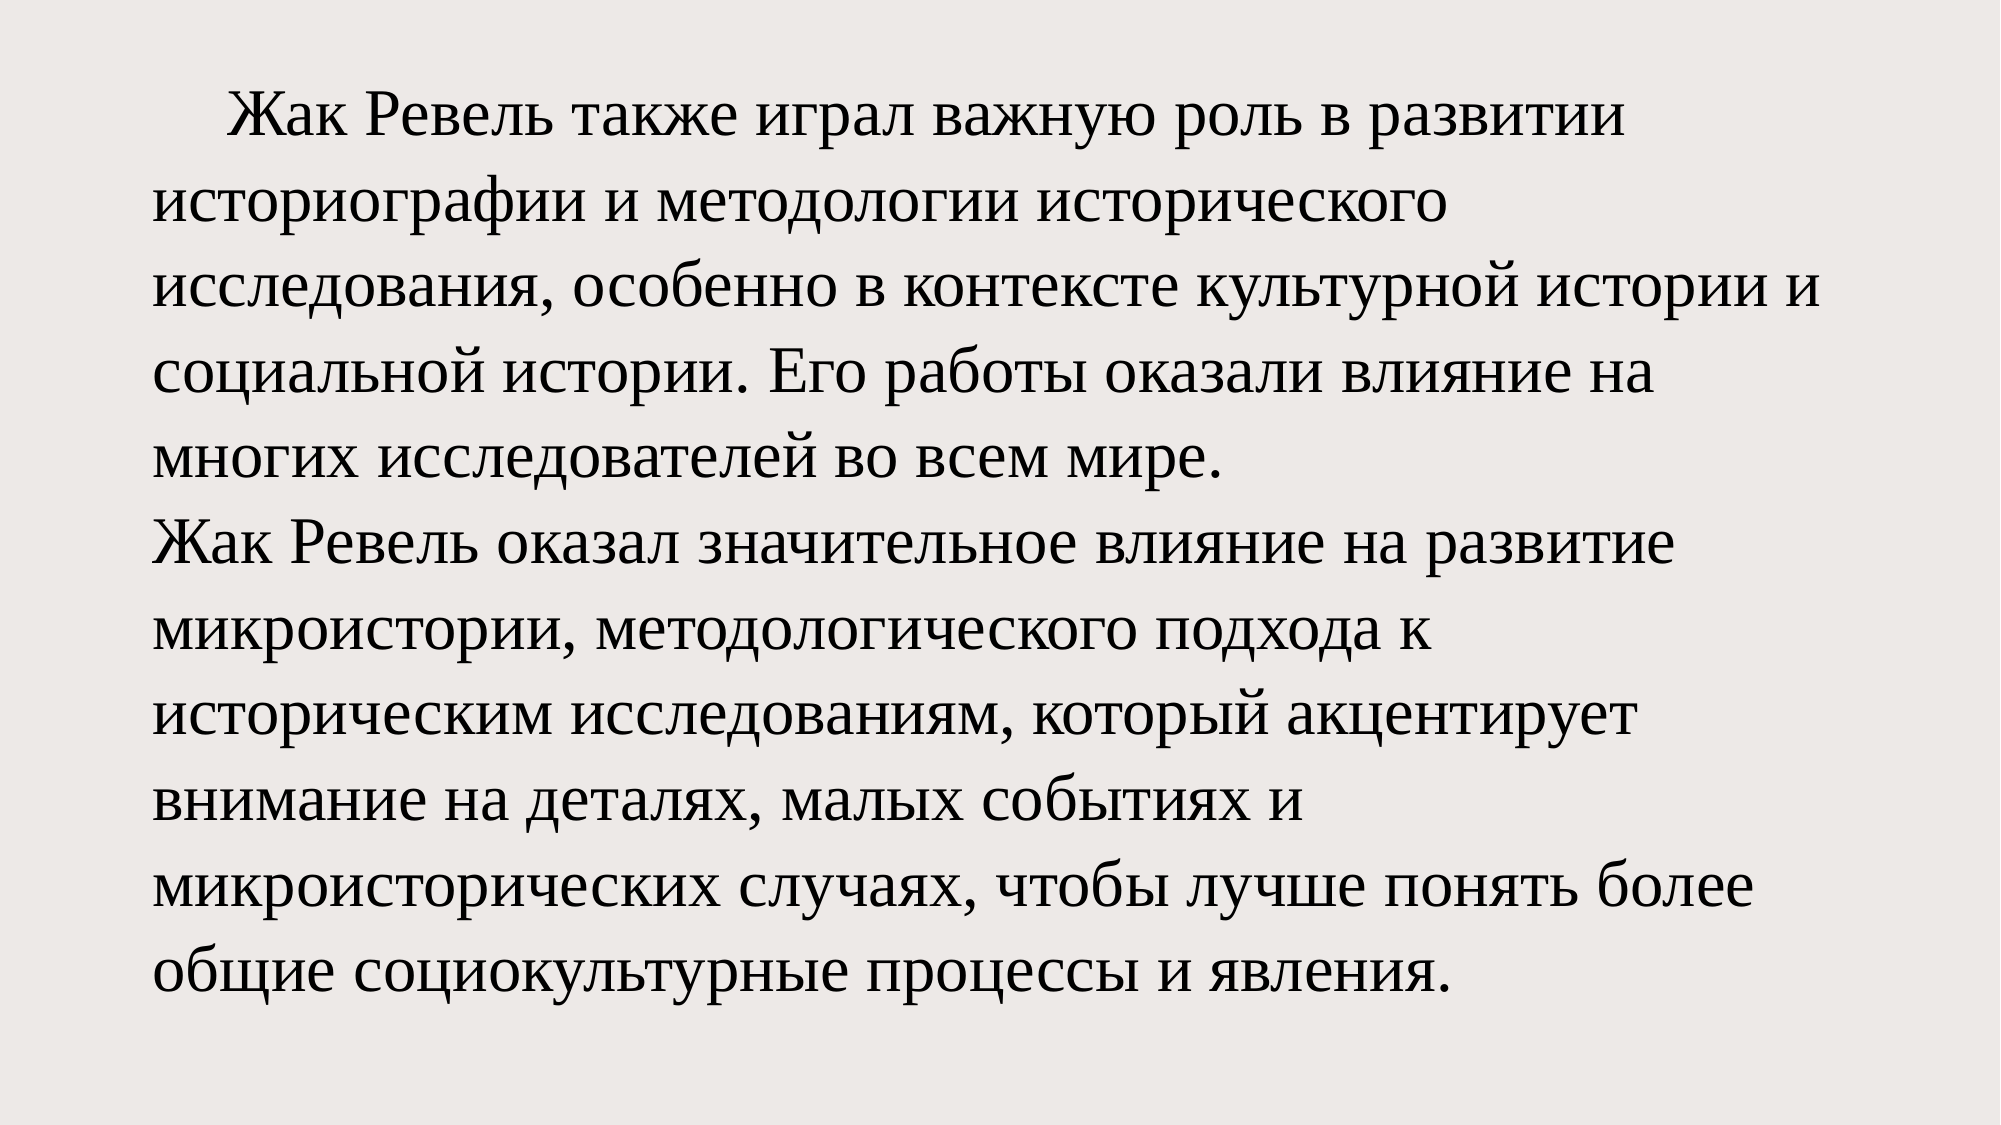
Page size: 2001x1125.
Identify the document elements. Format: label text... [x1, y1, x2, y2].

title Жак Ревель также играл важную роль в развитии историографии и методологии исторического исследования, особенно в контексте культурной истории и социальной истории. Его работы оказали влияние на многих исследователей во всем мире. Жак Ревель оказал значительное влияние на развитие микроистории, методологического подхода к историческим исследованиям, который акцентирует внимание на деталях, малых событиях и микроисторических случаях, чтобы лучше понять более общие социокультурные процессы и явления. [137, 55, 1863, 1048]
